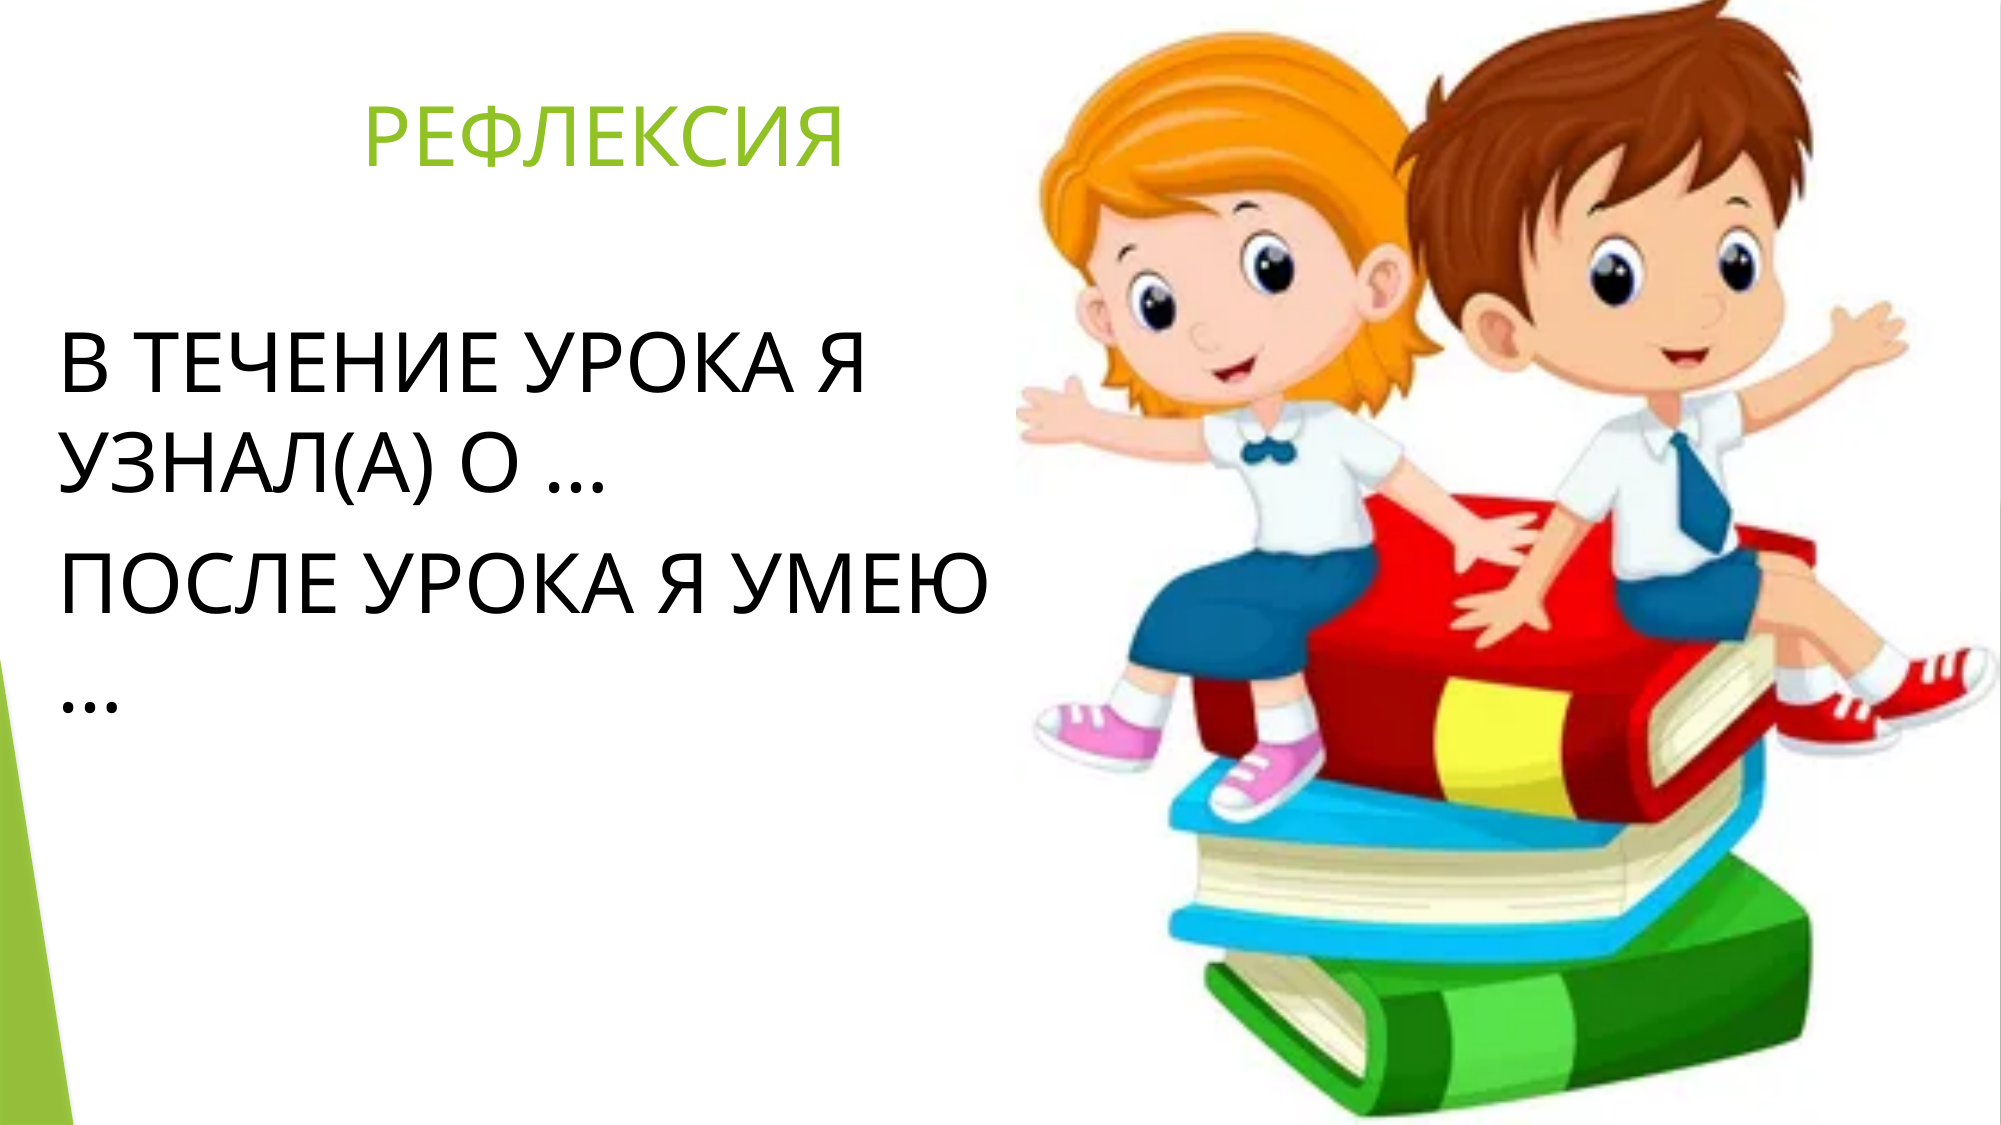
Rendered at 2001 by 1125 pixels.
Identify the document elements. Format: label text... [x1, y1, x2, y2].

list В ТЕЧЕНИЕ УРОКА Я УЗНАЛ(А) О … ПОСЛЕ УРОКА Я УМЕЮ … [42, 301, 1011, 1059]
picture [1015, 0, 2000, 1125]
title РЕФЛЕКСИЯ [111, 73, 1011, 191]
